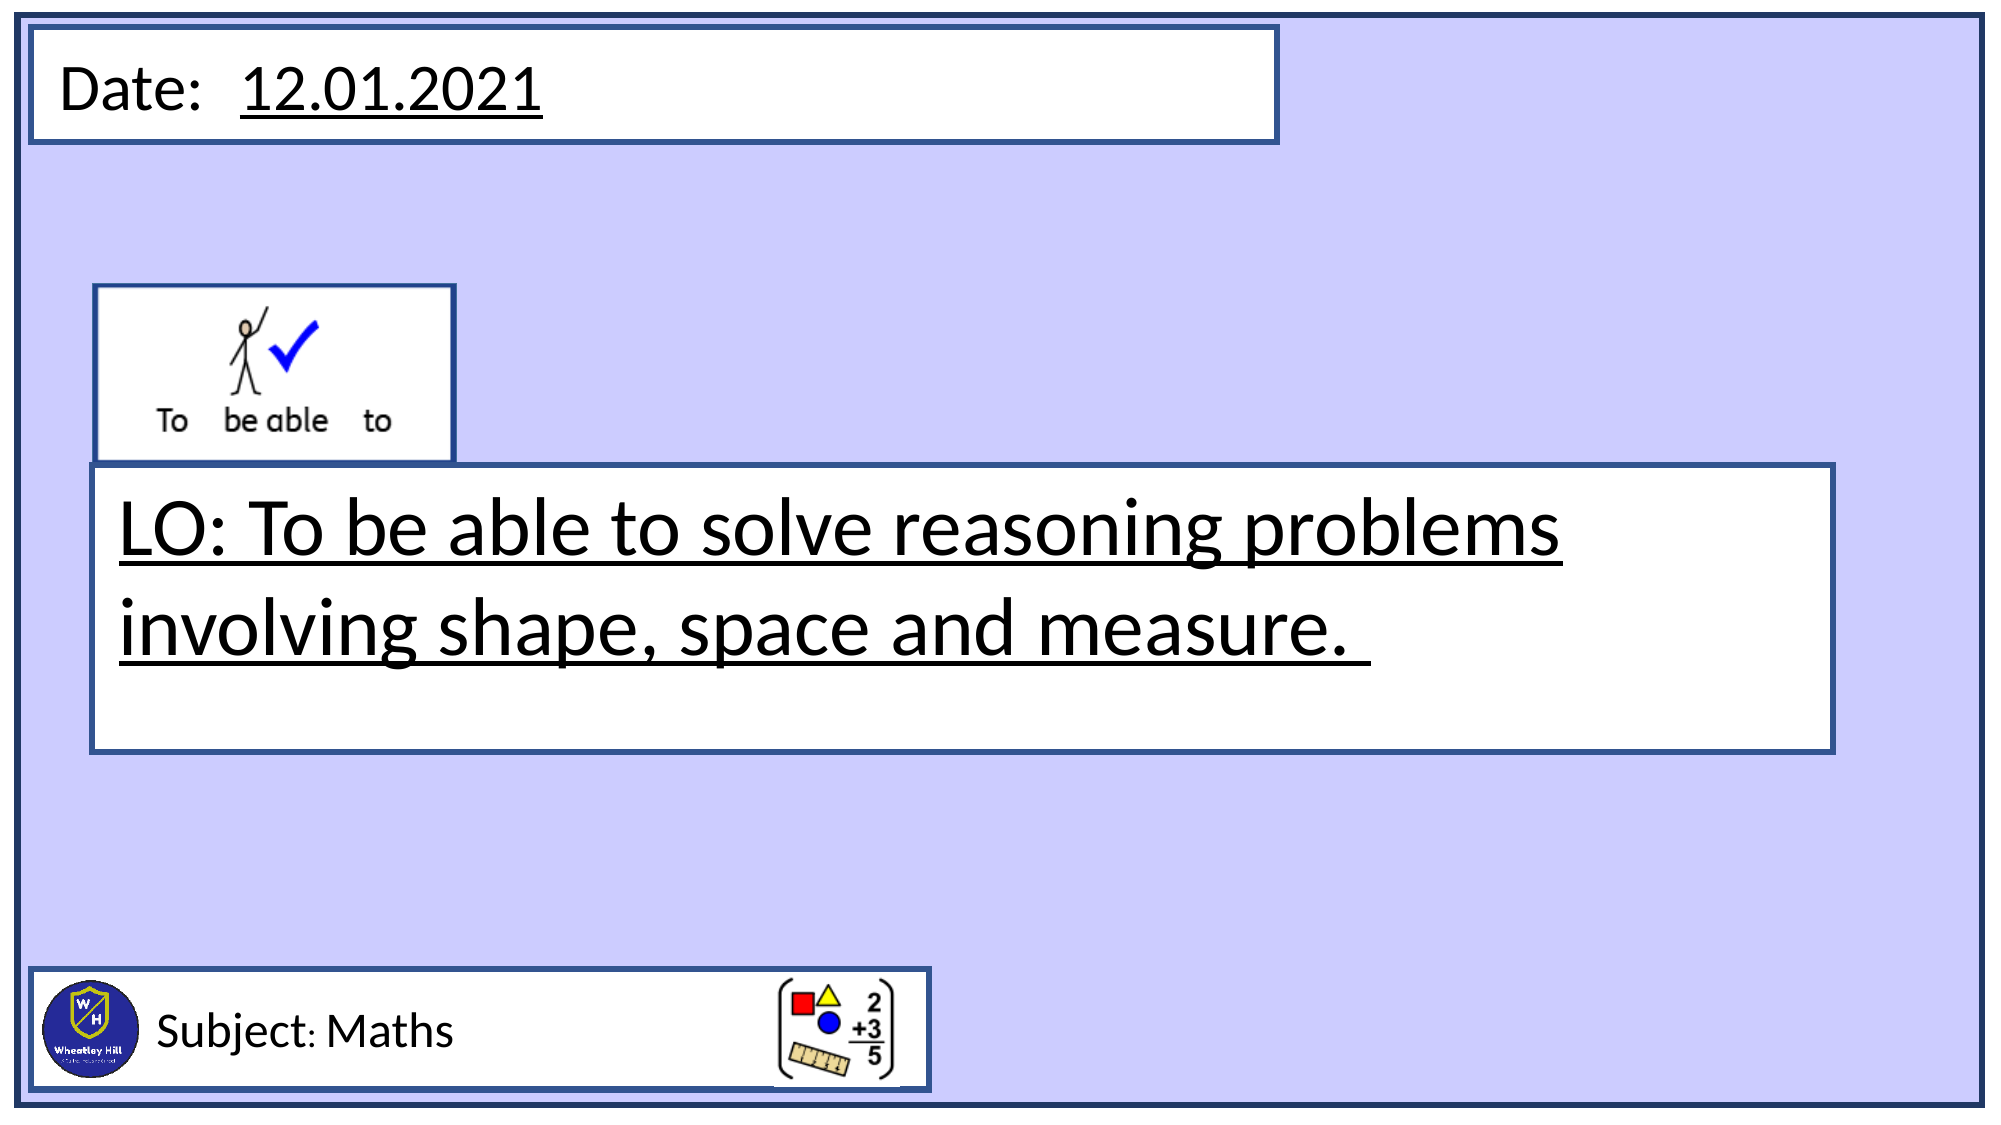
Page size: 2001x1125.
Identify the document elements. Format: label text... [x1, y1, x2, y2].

picture [42, 980, 142, 1079]
picture [774, 974, 900, 1087]
text_box [30, 968, 930, 1091]
text_box [16, 14, 1983, 1106]
text_box Subject: Maths [142, 989, 774, 1065]
picture [92, 283, 457, 465]
text_box Date: 12.01.2021 [44, 36, 1264, 132]
text_box LO: To be able to solve reasoning problems involving shape, space and measure. [104, 464, 1816, 680]
text_box [30, 26, 1278, 143]
text_box [91, 464, 1834, 753]
